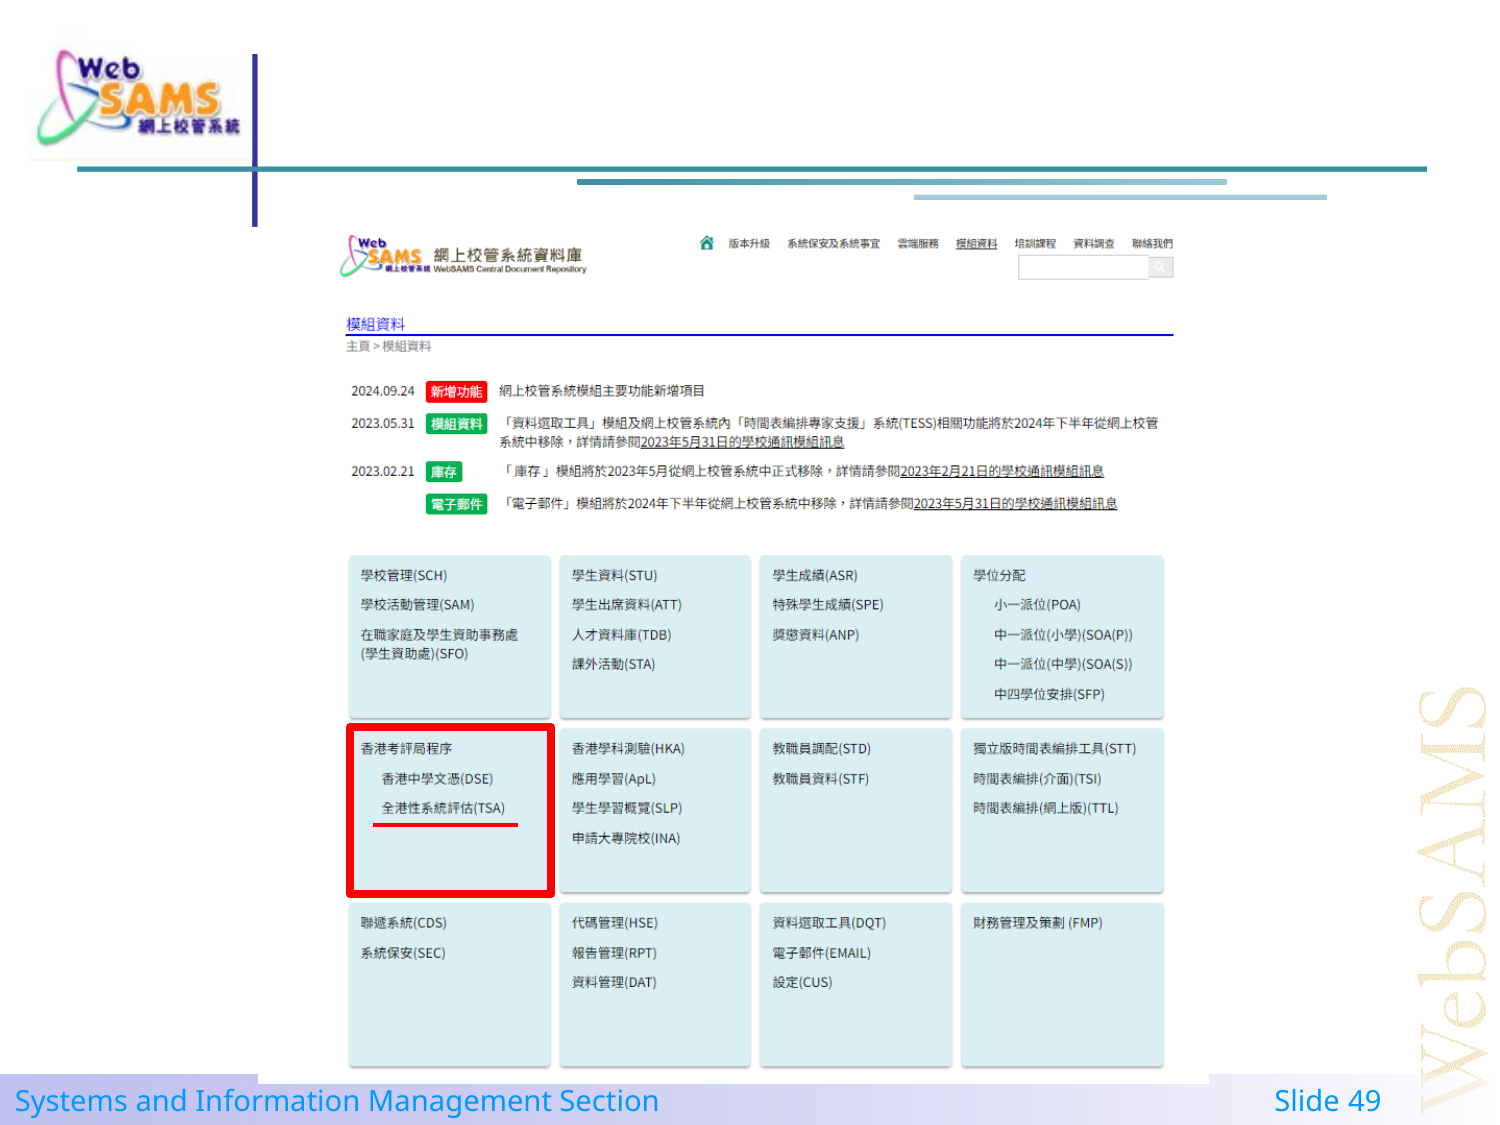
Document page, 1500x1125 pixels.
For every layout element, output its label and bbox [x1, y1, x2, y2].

picture [27, 29, 253, 161]
text_box [257, 212, 1209, 1084]
picture [1393, 679, 1500, 1074]
